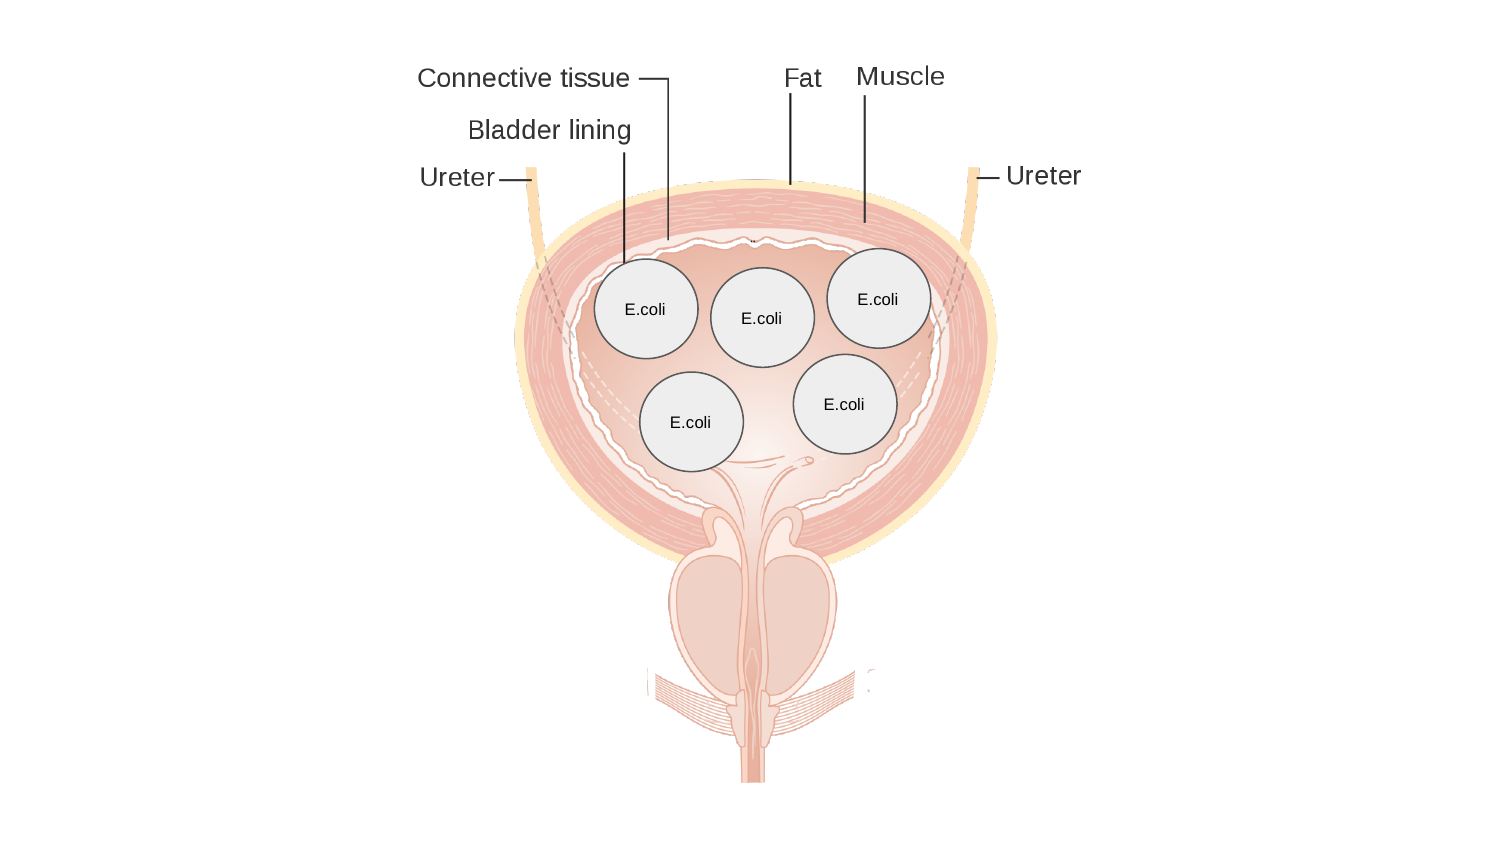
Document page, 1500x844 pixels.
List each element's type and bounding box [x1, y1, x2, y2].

picture [391, 24, 1108, 819]
